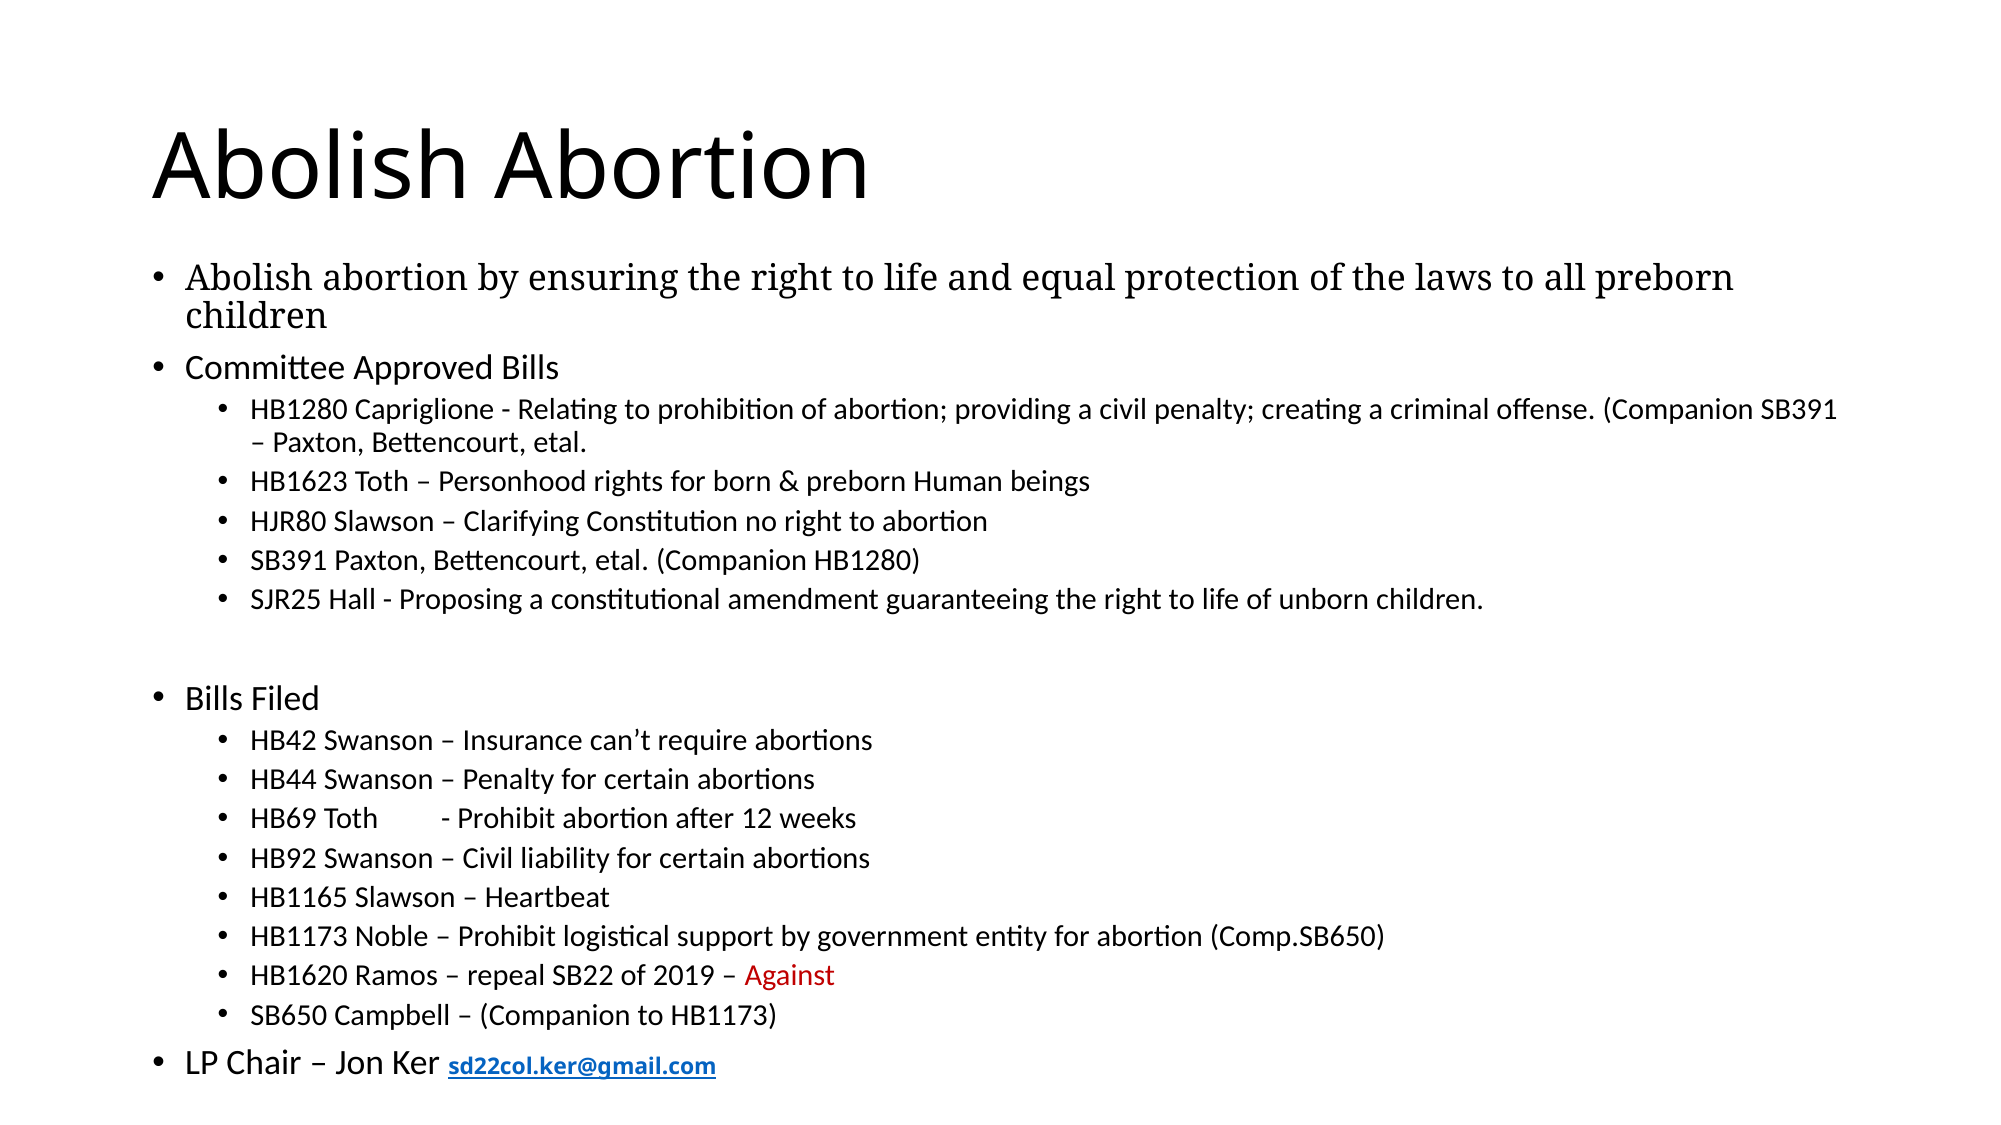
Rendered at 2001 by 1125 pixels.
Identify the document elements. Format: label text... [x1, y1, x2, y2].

list Abolish abortion by ensuring the right to life and equal protection of the laws to all preborn children Committee Approved Bills HB1280 Capriglione - Relating to prohibition of abortion; providing a civil penalty; creating a criminal offense. (Companion SB391 – Paxton, Bettencourt, etal. HB1623 Toth – Personhood rights for born & preborn Human beings HJR80 Slawson – Clarifying Constitution no right to abortion SB391 Paxton, Bettencourt, etal. (Companion HB1280) SJR25 Hall - Proposing a constitutional amendment guaranteeing the right to life of unborn children. Bills Filed HB42 Swanson – Insurance can’t require abortions HB44 Swanson – Penalty for certain abortions HB69 Toth - Prohibit abortion after 12 weeks HB92 Swanson – Civil liability for certain abortions HB1165 Slawson – Heartbeat HB1173 Noble – Prohibit logistical support by government entity for abortion (Comp.SB650) HB1620 Ramos – repeal SB22 of 2019 – Against SB650 Campbell – (Companion to HB1173) LP Chair – Jon Ker sd22col.ker@gmail.com [137, 252, 1863, 1094]
title Abolish Abortion [137, 59, 1863, 252]
